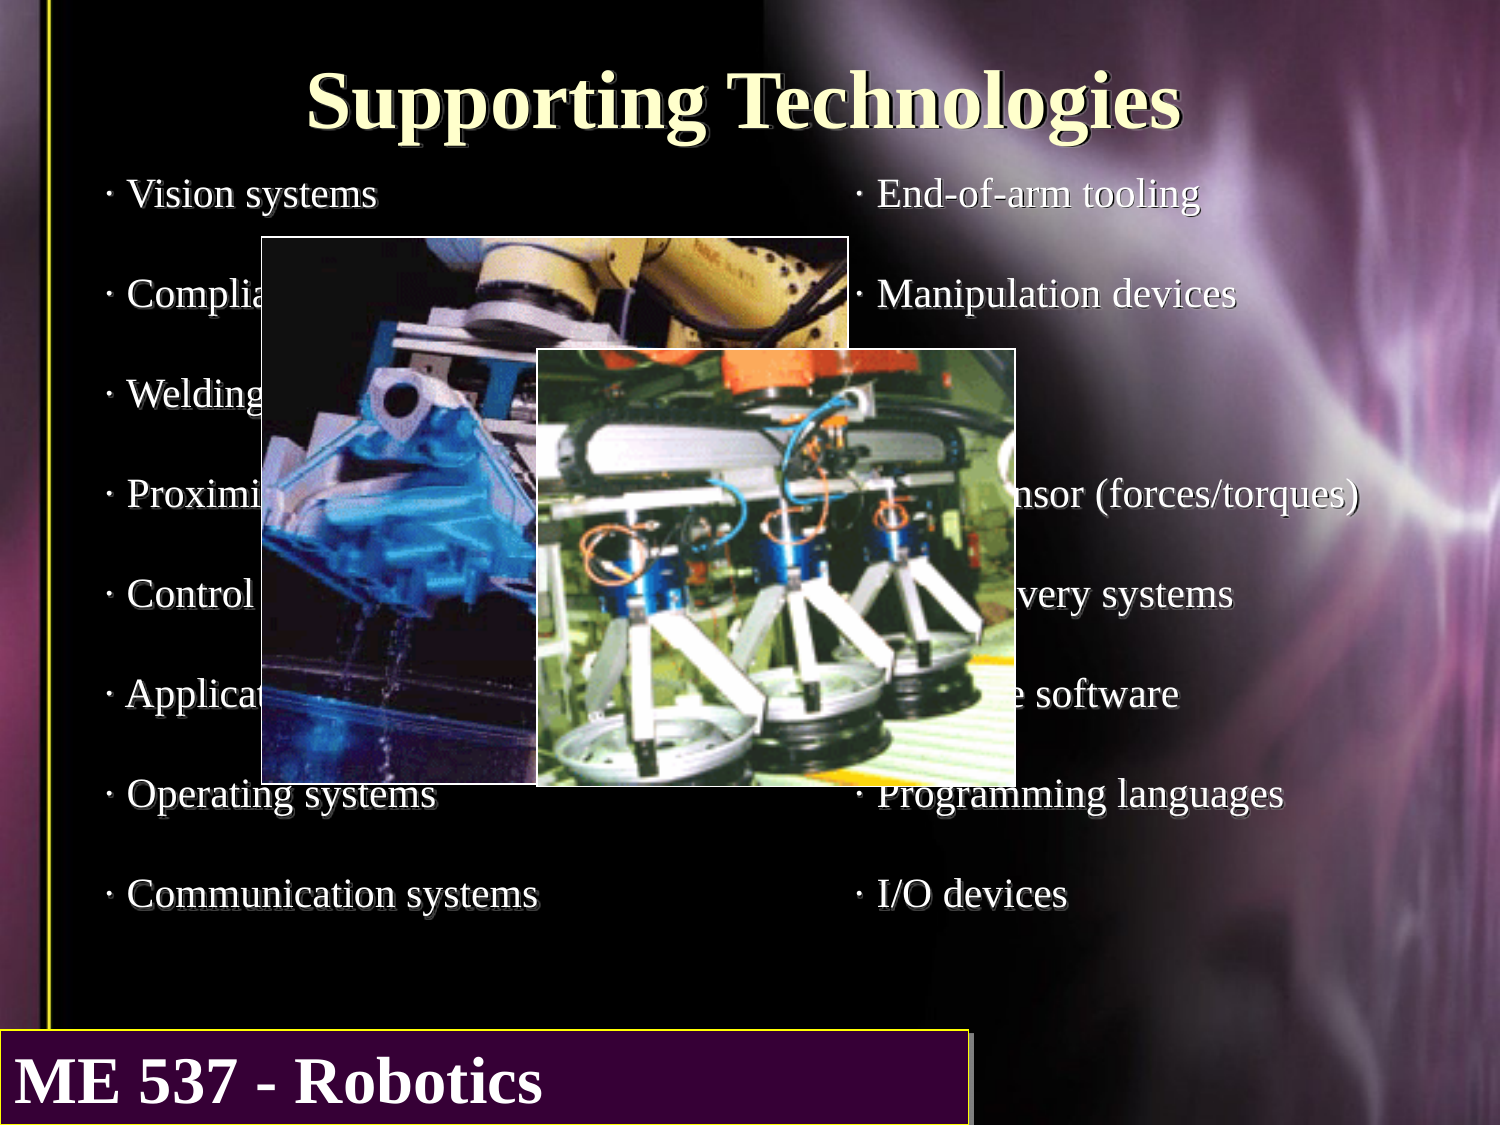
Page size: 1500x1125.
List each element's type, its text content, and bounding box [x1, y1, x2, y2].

picture [0, 0, 1500, 1125]
text_box Supporting Technologies · Vision systems · End-of-arm tooling · Compliance devices · Manipulation devices · Welding technologies · Lasers · Proximity sensors · Wrist sensor (forces/torques) · Control software/hardware · Part delivery systems · Application software · Interface software · Operating systems · Programming languages · Communication systems · I/O devices [87, 37, 1400, 924]
